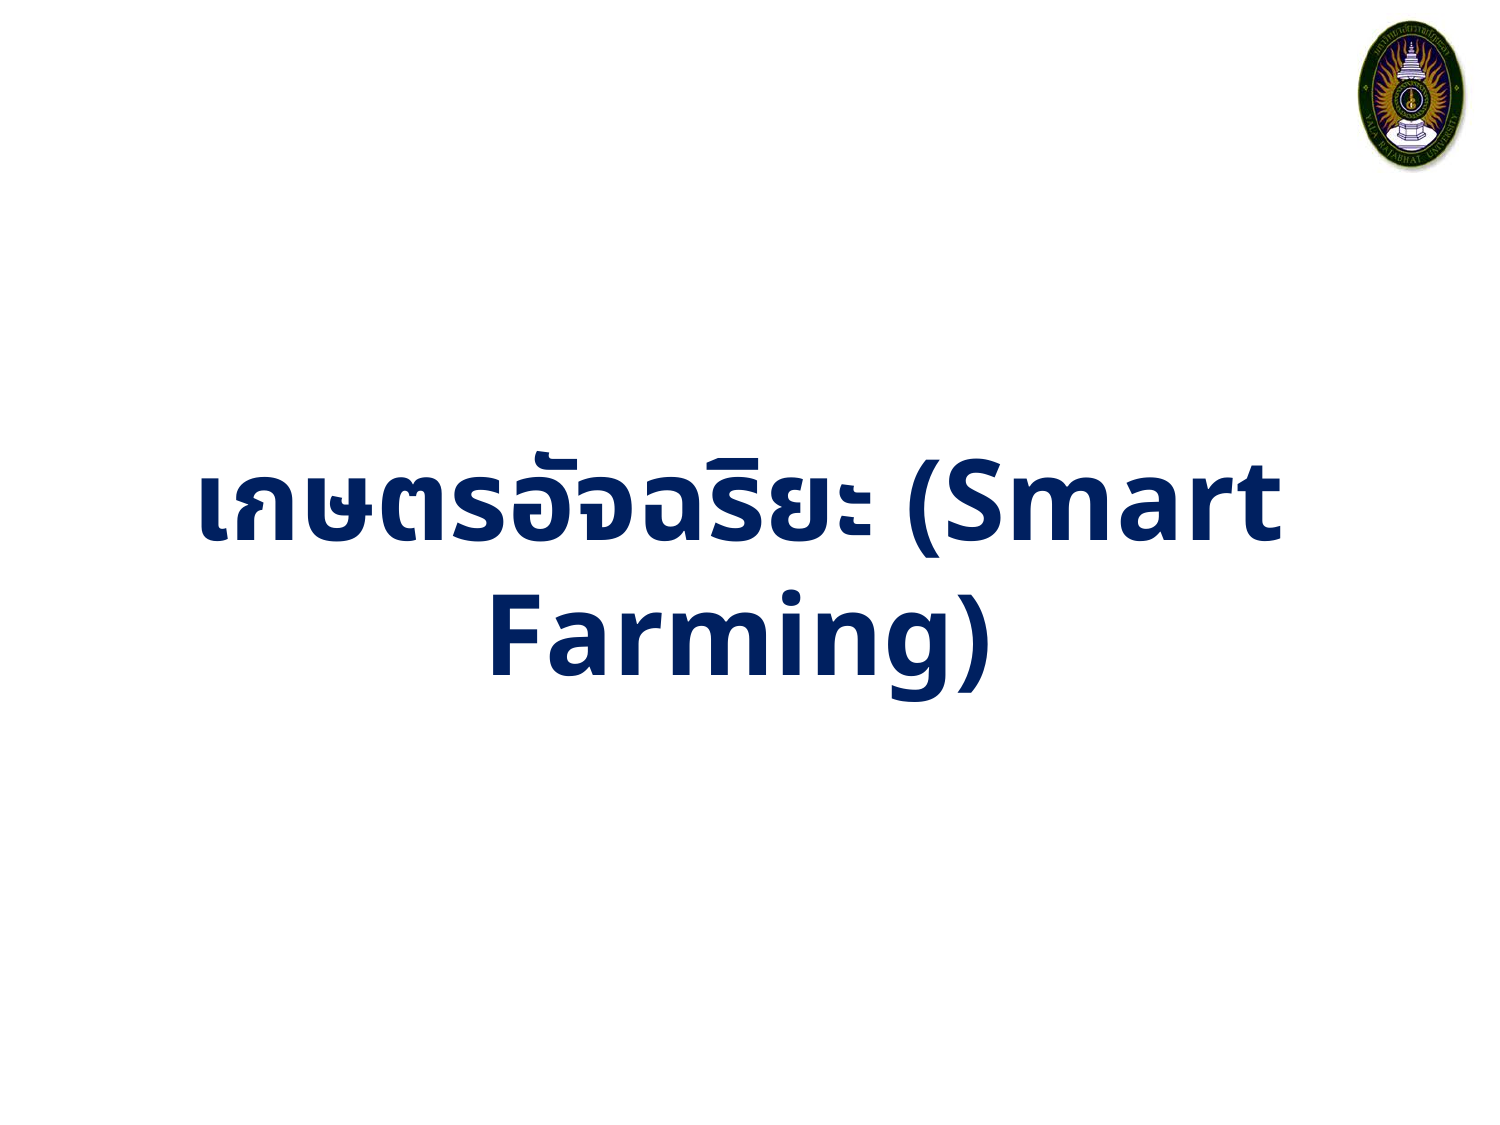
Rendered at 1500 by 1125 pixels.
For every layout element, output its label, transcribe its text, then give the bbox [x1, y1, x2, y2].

text_box เกษตรอัจฉริยะ (Smart Farming) [76, 420, 1400, 634]
picture [1328, 13, 1495, 173]
